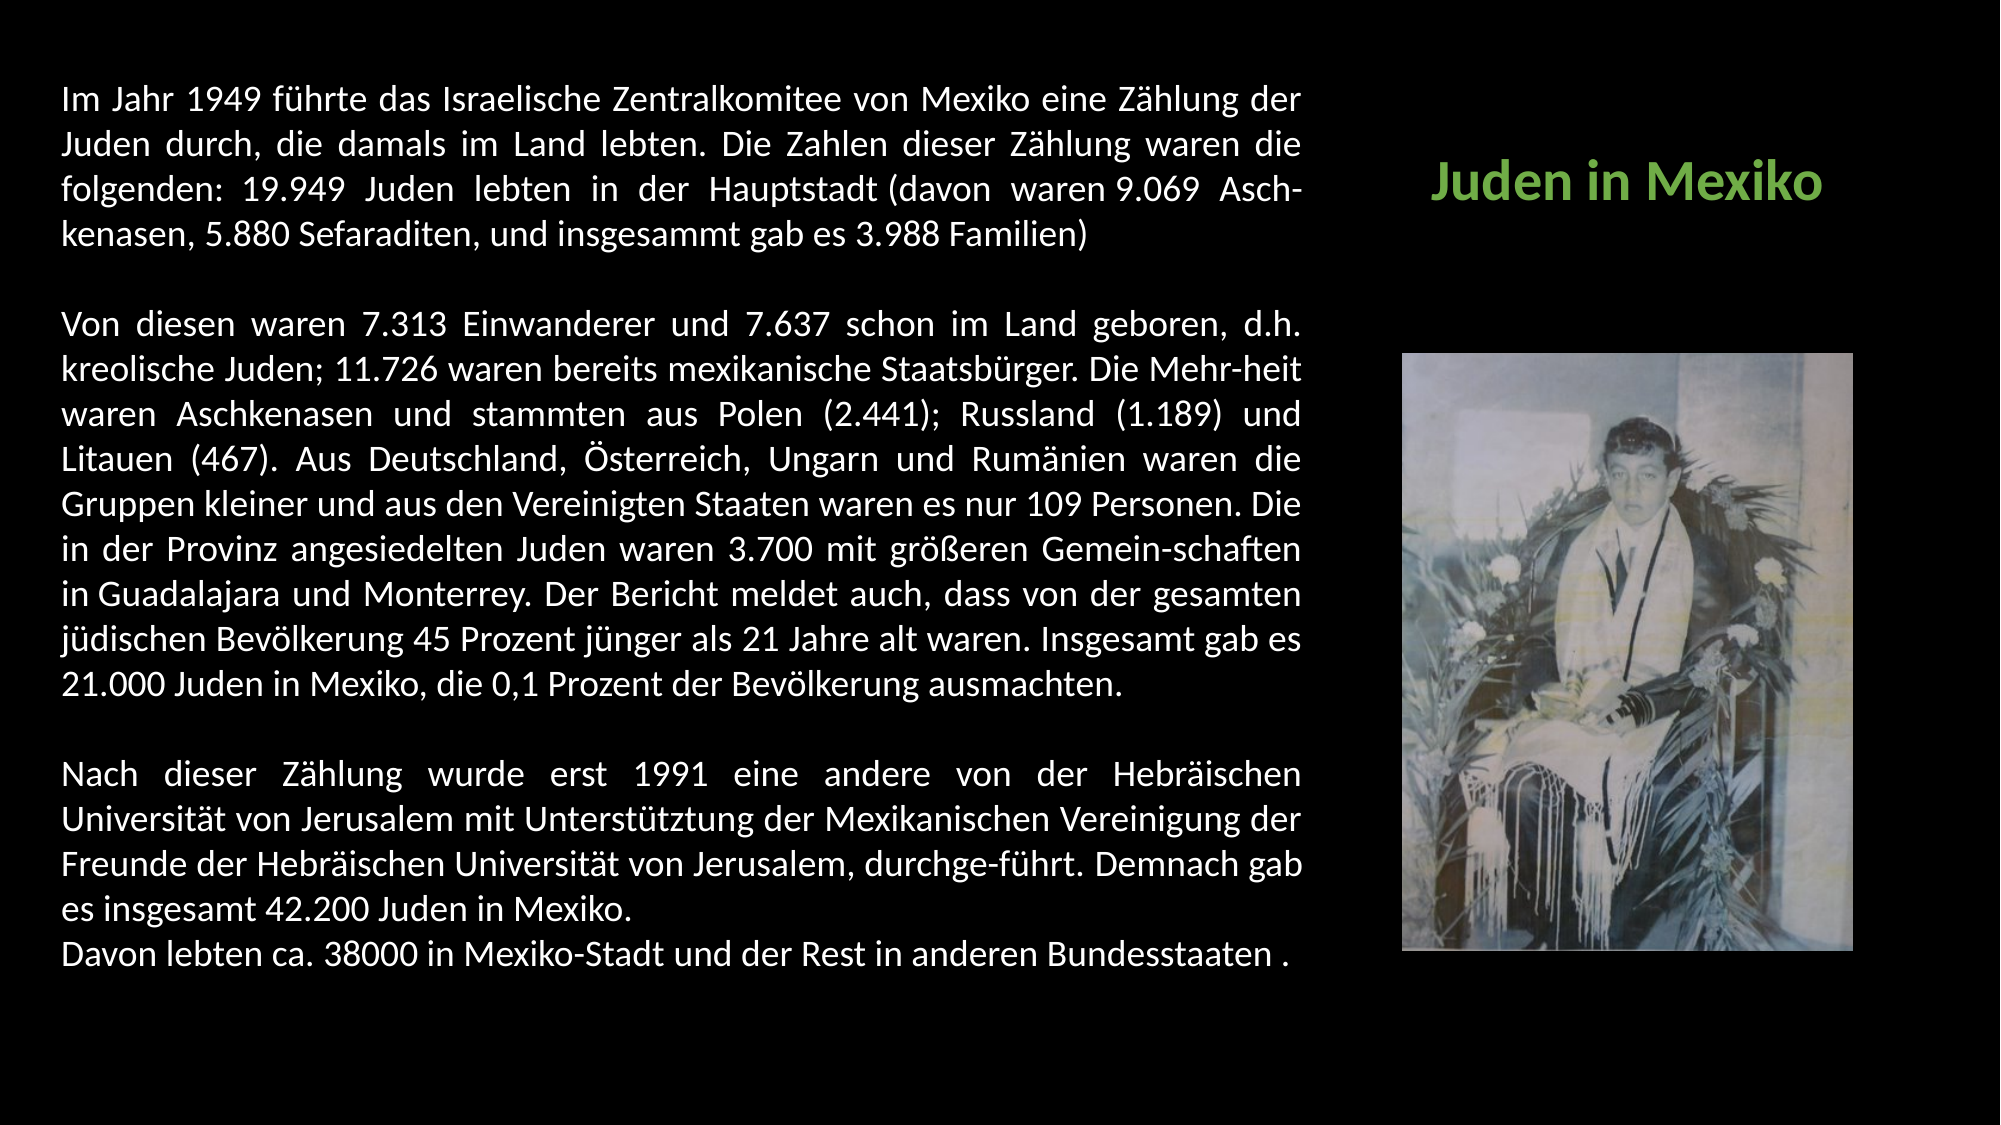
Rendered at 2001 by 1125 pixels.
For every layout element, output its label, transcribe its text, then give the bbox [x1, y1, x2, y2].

text_box Im Jahr 1949 führte das Israelische Zentralkomitee von Mexiko eine Zählung der Juden durch, die damals im Land lebten. Die Zahlen dieser Zählung waren die folgenden: 19.949 Juden lebten in der Hauptstadt (davon waren 9.069 Asch-kenasen, 5.880 Sefaraditen, und insgesammt gab es 3.988 Familien) Von diesen waren 7.313 Einwanderer und 7.637 schon im Land geboren, d.h. kreolische Juden; 11.726 waren bereits mexikanische Staatsbürger. Die Mehr-heit waren Aschkenasen und stammten aus Polen (2.441); Russland (1.189) und Litauen (467). Aus Deutschland, Österreich, Ungarn und Rumänien waren die Gruppen kleiner und aus den Vereinigten Staaten waren es nur 109 Personen. Die in der Provinz angesiedelten Juden waren 3.700 mit größeren Gemein-schaften in Guadalajara und Monterrey. Der Bericht meldet auch, dass von der gesamten jüdischen Bevölkerung 45 Prozent jünger als 21 Jahre alt waren. Insgesamt gab es 21.000 Juden in Mexiko, die 0,1 Prozent der Bevölkerung ausmachten. Nach dieser Zählung wurde erst 1991 eine andere von der Hebräischen Universität von Jerusalem mit Unterstütztung der Mexikanischen Vereinigung der Freunde der Hebräischen Universität von Jerusalem, durchge-führt. Demnach gab es insgesamt 42.200 Juden in Mexiko. Davon lebten ca. 38000 in Mexiko-Stadt und der Rest in anderen Bundesstaaten . [46, 66, 1319, 982]
picture [1402, 353, 1853, 951]
text_box Juden in Mexiko [1402, 134, 1853, 220]
